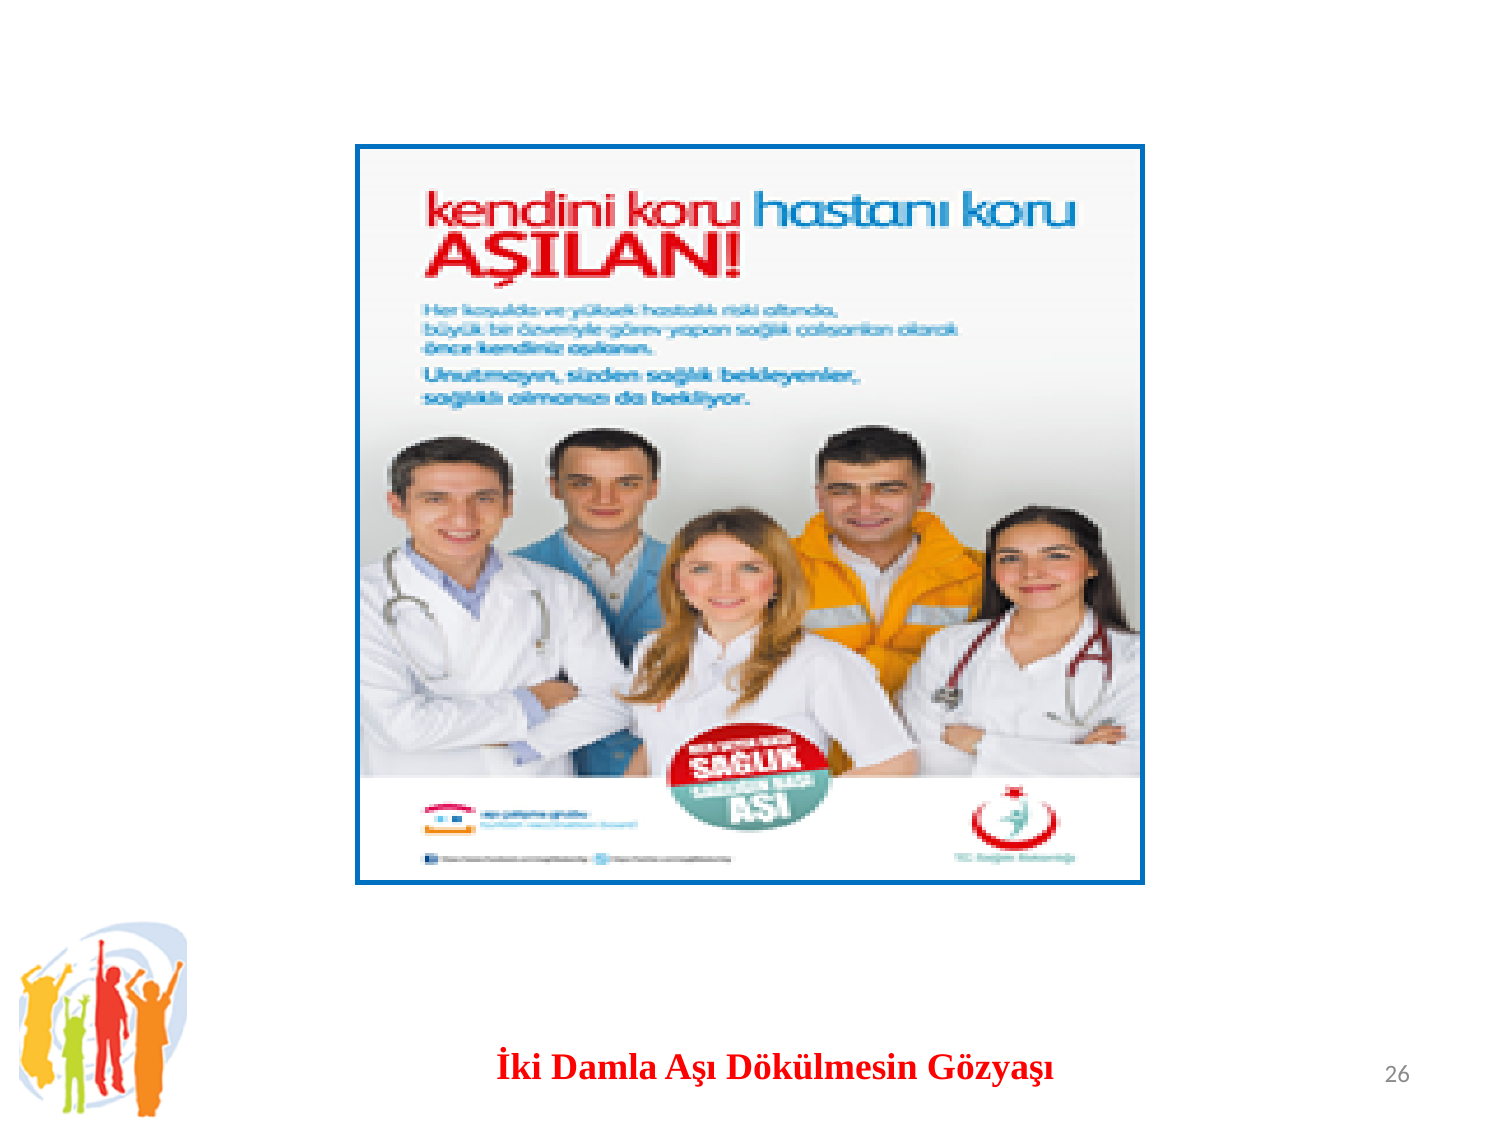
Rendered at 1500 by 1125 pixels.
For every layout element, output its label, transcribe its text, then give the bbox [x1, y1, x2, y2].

picture [359, 148, 1140, 881]
picture [19, 914, 188, 1125]
text_box İki Damla Aşı Dökülmesin Gözyaşı [481, 1034, 1070, 1095]
slide_number 26 [1074, 1042, 1425, 1103]
